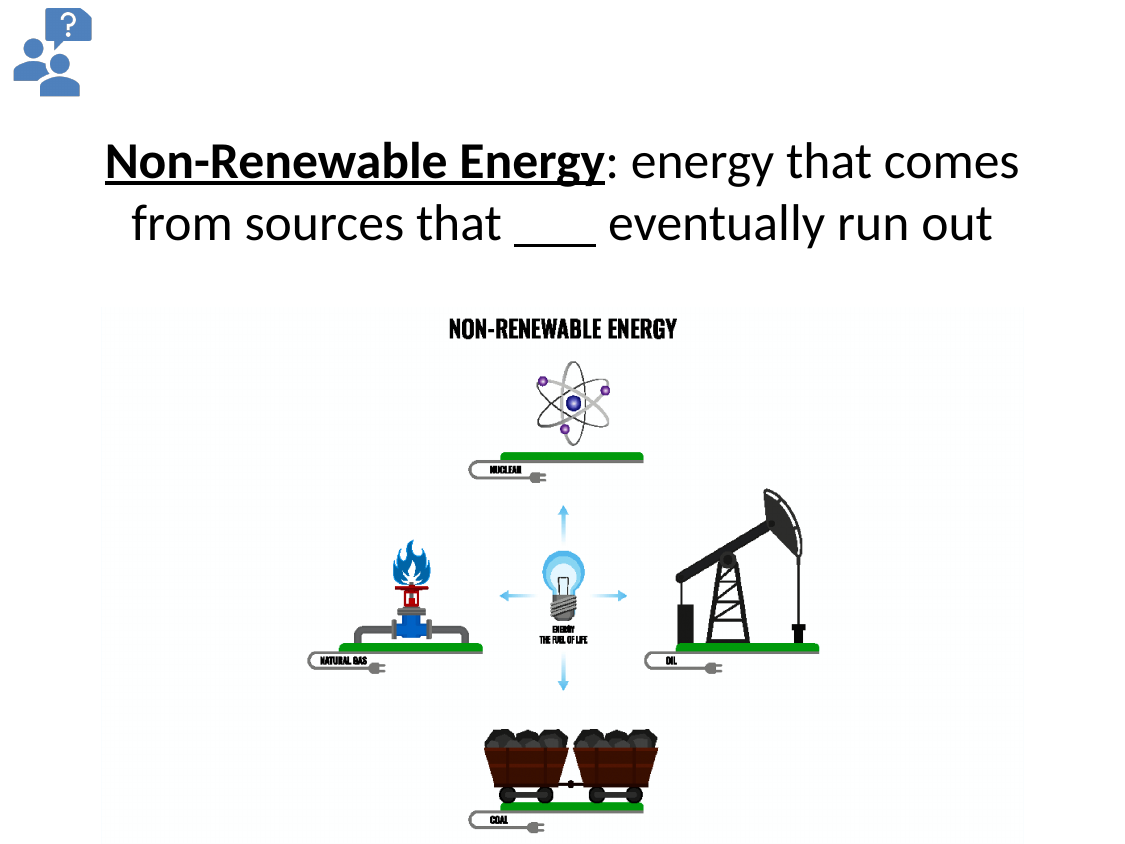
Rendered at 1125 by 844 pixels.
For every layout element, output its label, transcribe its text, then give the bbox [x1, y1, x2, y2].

picture [101, 307, 1024, 844]
title Non-Renewable Energy: energy that comes from sources that eventually run out [42, 120, 1083, 257]
text_box [0, 0, 105, 105]
